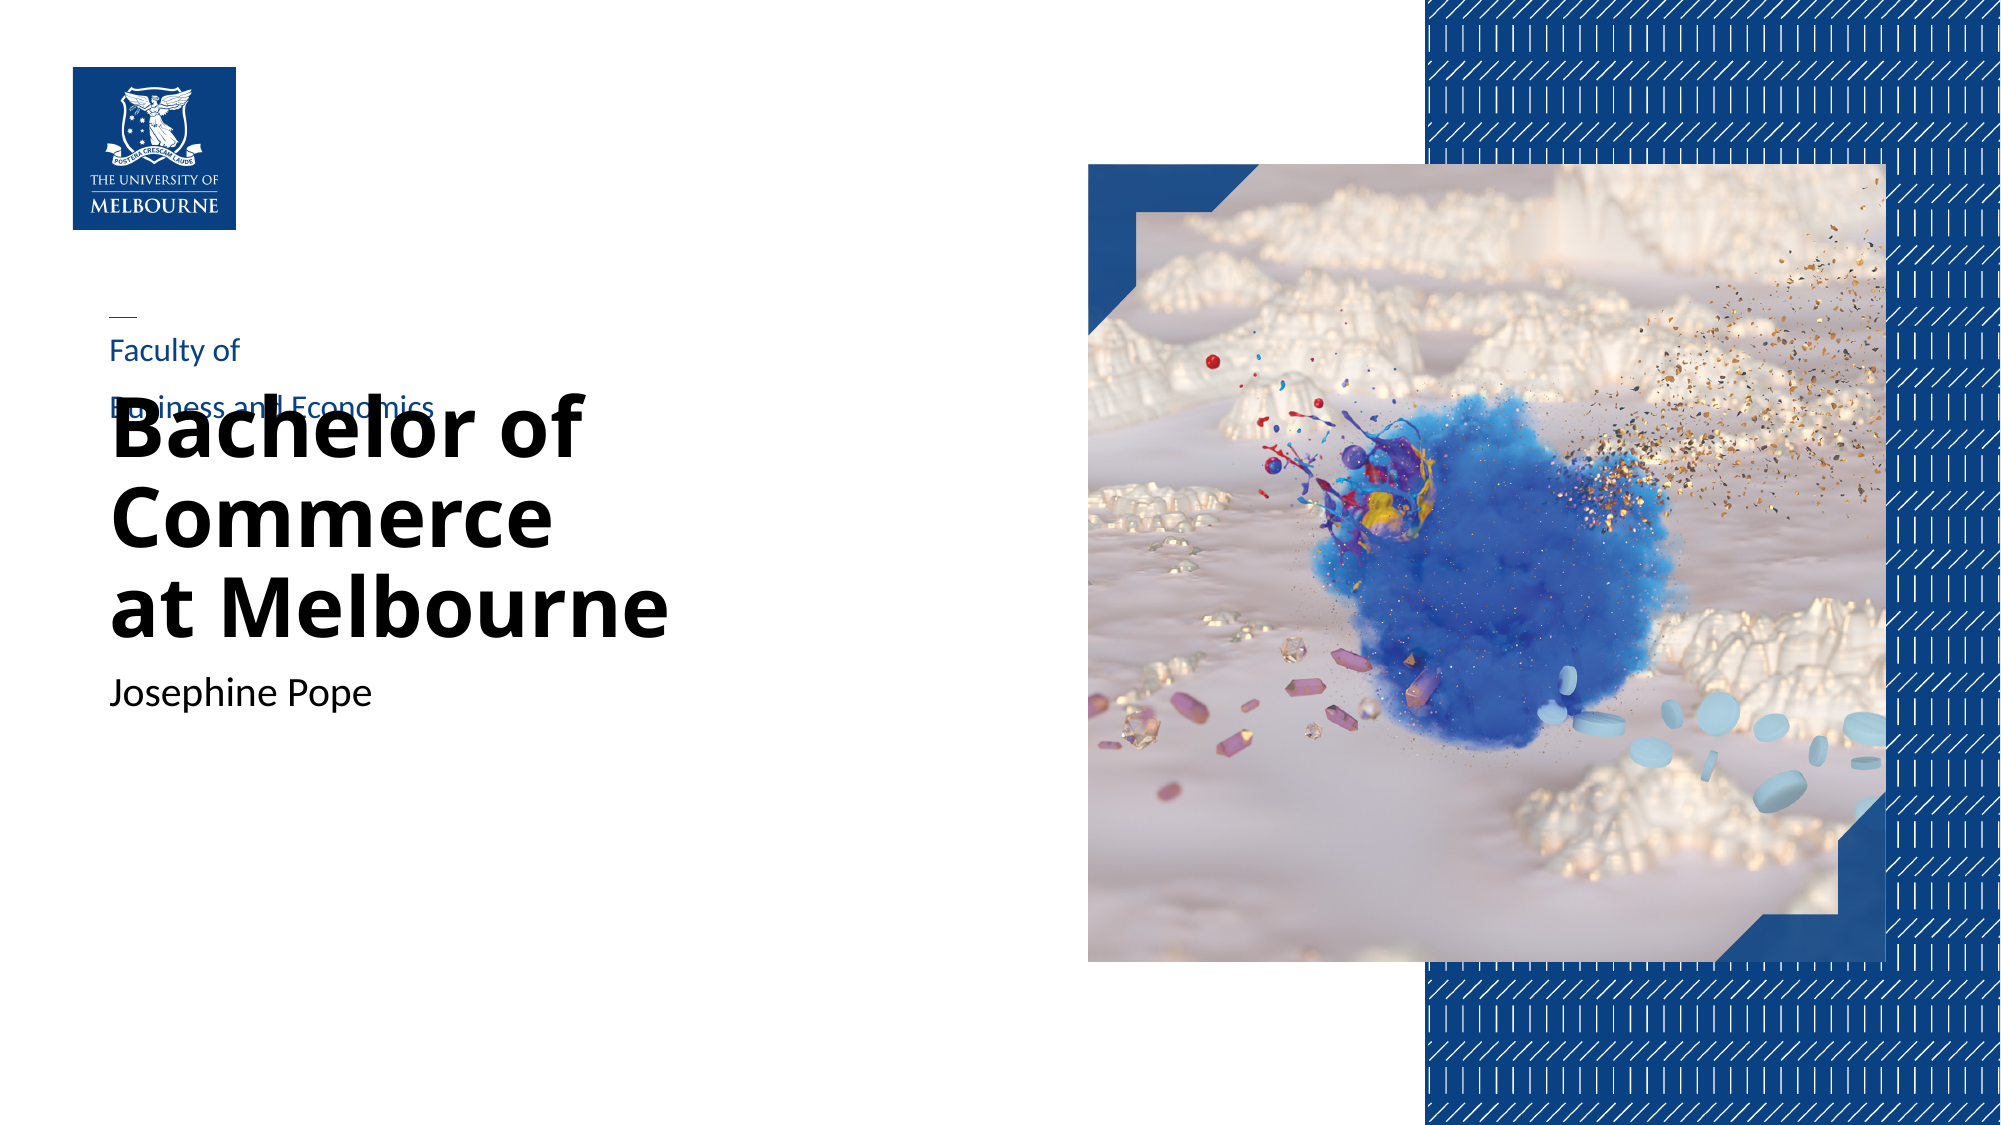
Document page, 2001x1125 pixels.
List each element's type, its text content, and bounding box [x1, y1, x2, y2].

picture [1088, 0, 2001, 1122]
list Faculty of Business and Economics [109, 332, 731, 428]
picture [72, 67, 236, 230]
subtitle Josephine Pope Faculty of Business and Economics [109, 670, 1002, 893]
title Bachelor of Commerce at Melbourne [109, 454, 1002, 656]
